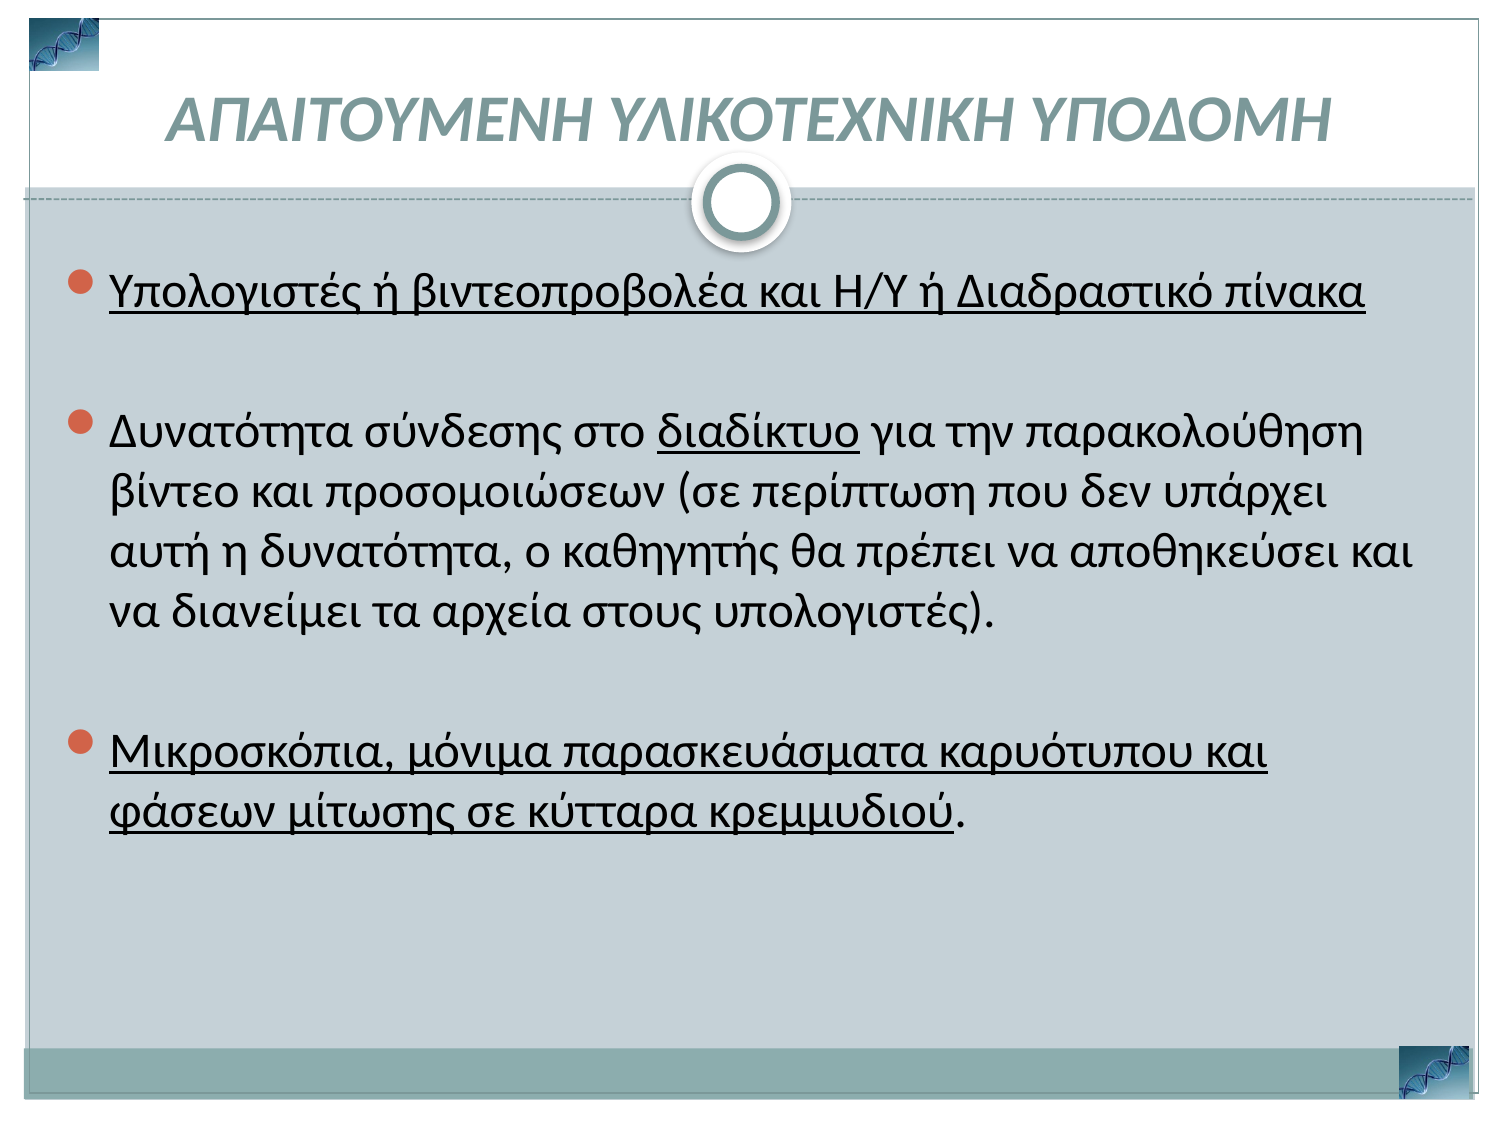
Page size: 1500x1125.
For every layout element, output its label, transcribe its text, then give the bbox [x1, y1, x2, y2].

picture [1399, 1046, 1469, 1099]
title ΑΠΑΙΤΟΥΜΕΝΗ ΥΛΙΚΟΤΕΧΝΙΚΗ ΥΠΟΔΟΜΗ [49, 37, 1450, 162]
list Υπολογιστές ή βιντεοπροβολέα και Η/Υ ή Διαδραστικό πίνακα Δυνατότητα σύνδεσης στο διαδίκτυο για την παρακολούθηση βίντεο και προσομοιώσεων (σε περίπτωση που δεν υπάρχει αυτή η δυνατότητα, ο καθηγητής θα πρέπει να αποθηκεύσει και να διανείμει τα αρχεία στους υπολογιστές). Μικροσκόπια, μόνιμα παρασκευάσματα καρυότυπου και φάσεων μίτωσης σε κύτταρα κρεμμυδιού. [49, 249, 1450, 1005]
picture [29, 18, 99, 71]
